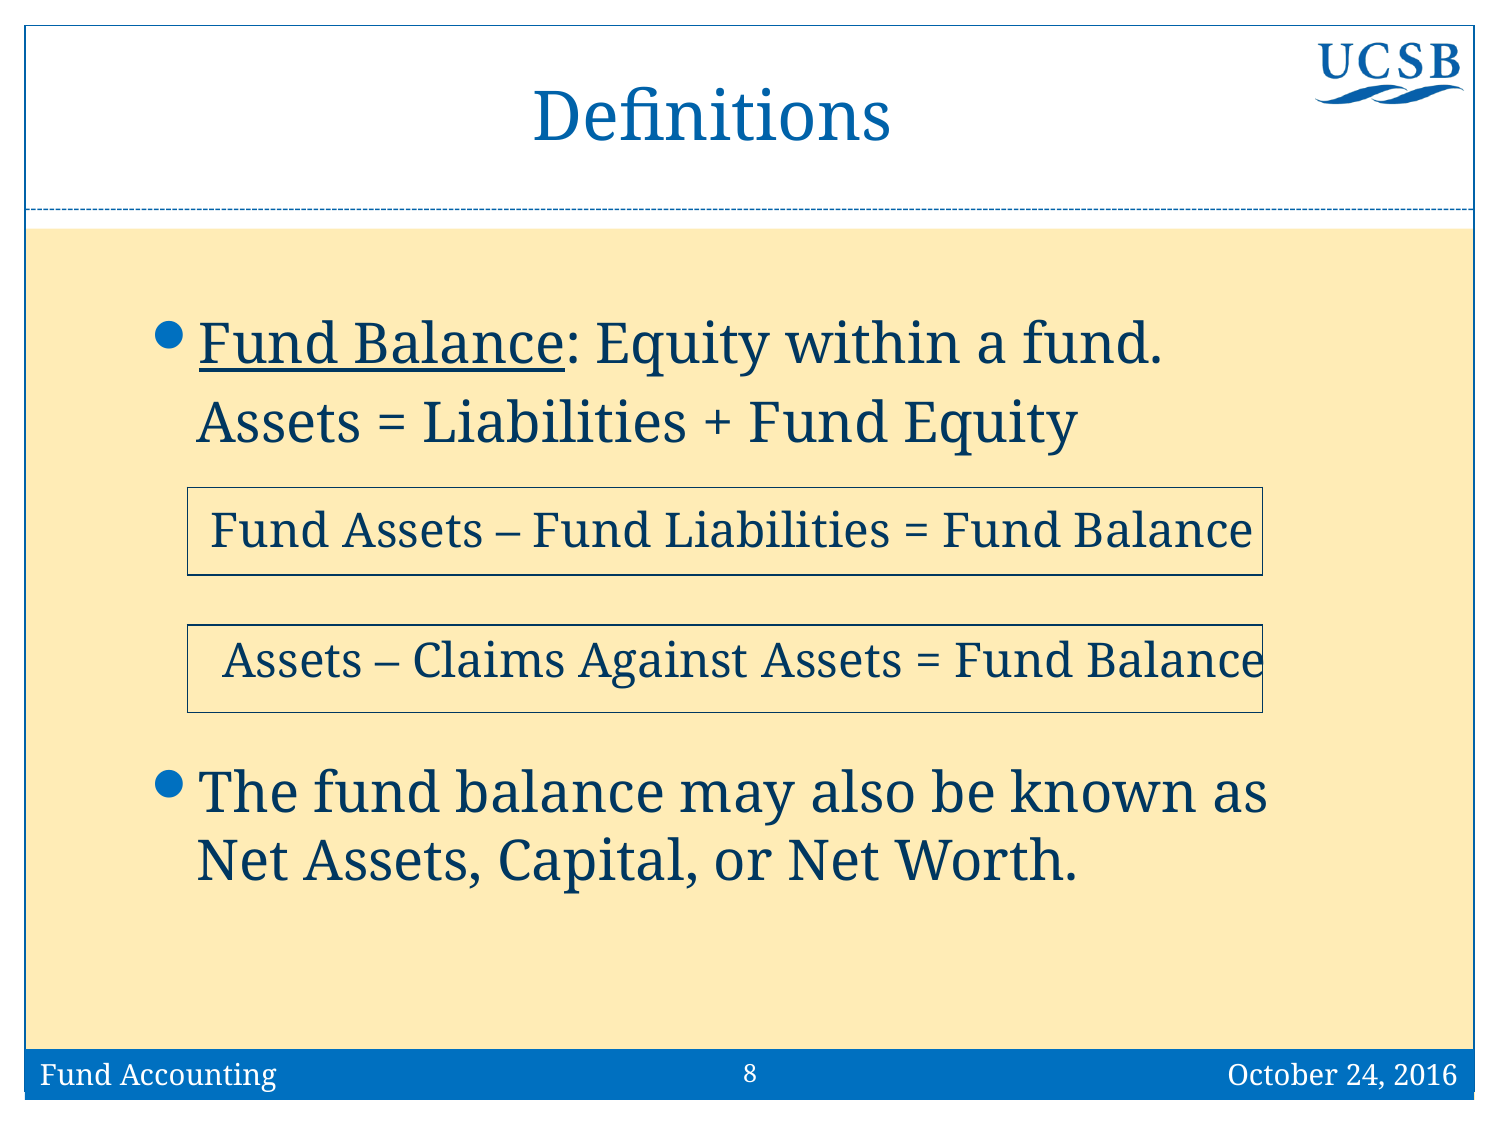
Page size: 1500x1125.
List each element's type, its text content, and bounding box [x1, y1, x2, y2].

text_box Fund Balance: Equity within a fund. Assets = Liabilities + Fund Equity Fund Assets – Fund Liabilities = Fund Balance Assets – Claims Against Assets = Fund Balance The fund balance may also be known as Net Assets, Capital, or Net Worth. [136, 299, 1287, 975]
text_box Definitions [137, 0, 1288, 162]
picture [1302, 25, 1478, 119]
table_header [188, 626, 1262, 712]
table_header [188, 488, 1262, 574]
